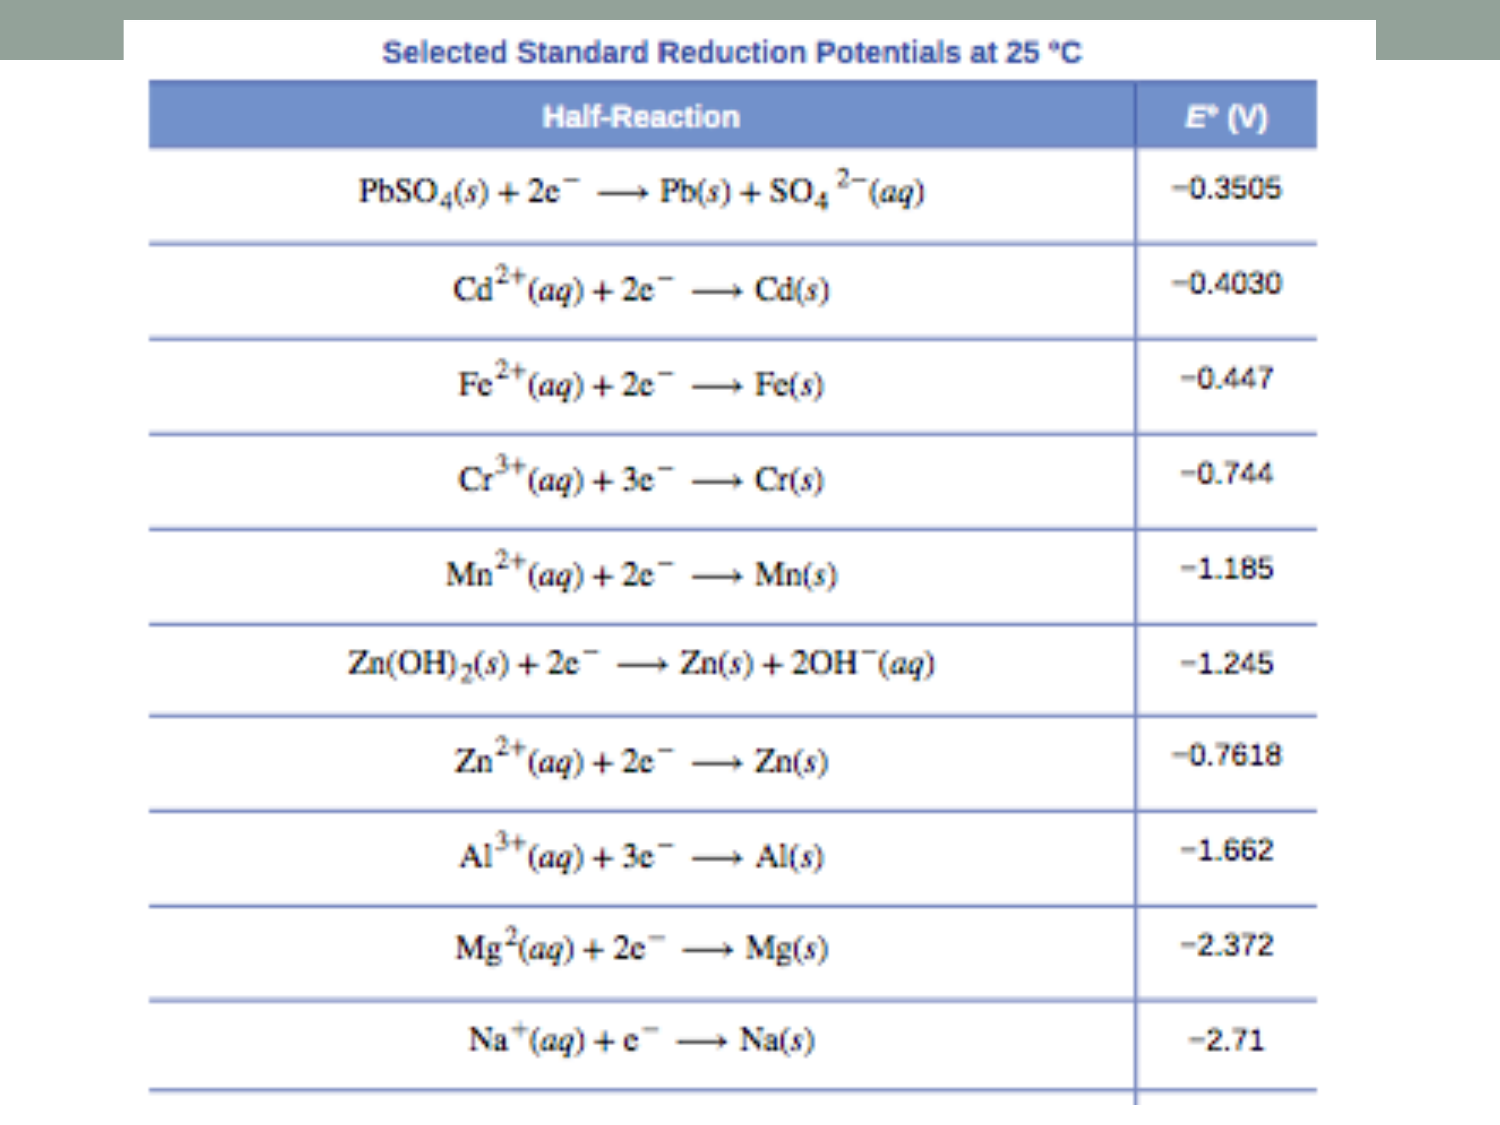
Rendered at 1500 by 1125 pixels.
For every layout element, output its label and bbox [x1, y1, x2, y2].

picture [123, 19, 1377, 1105]
